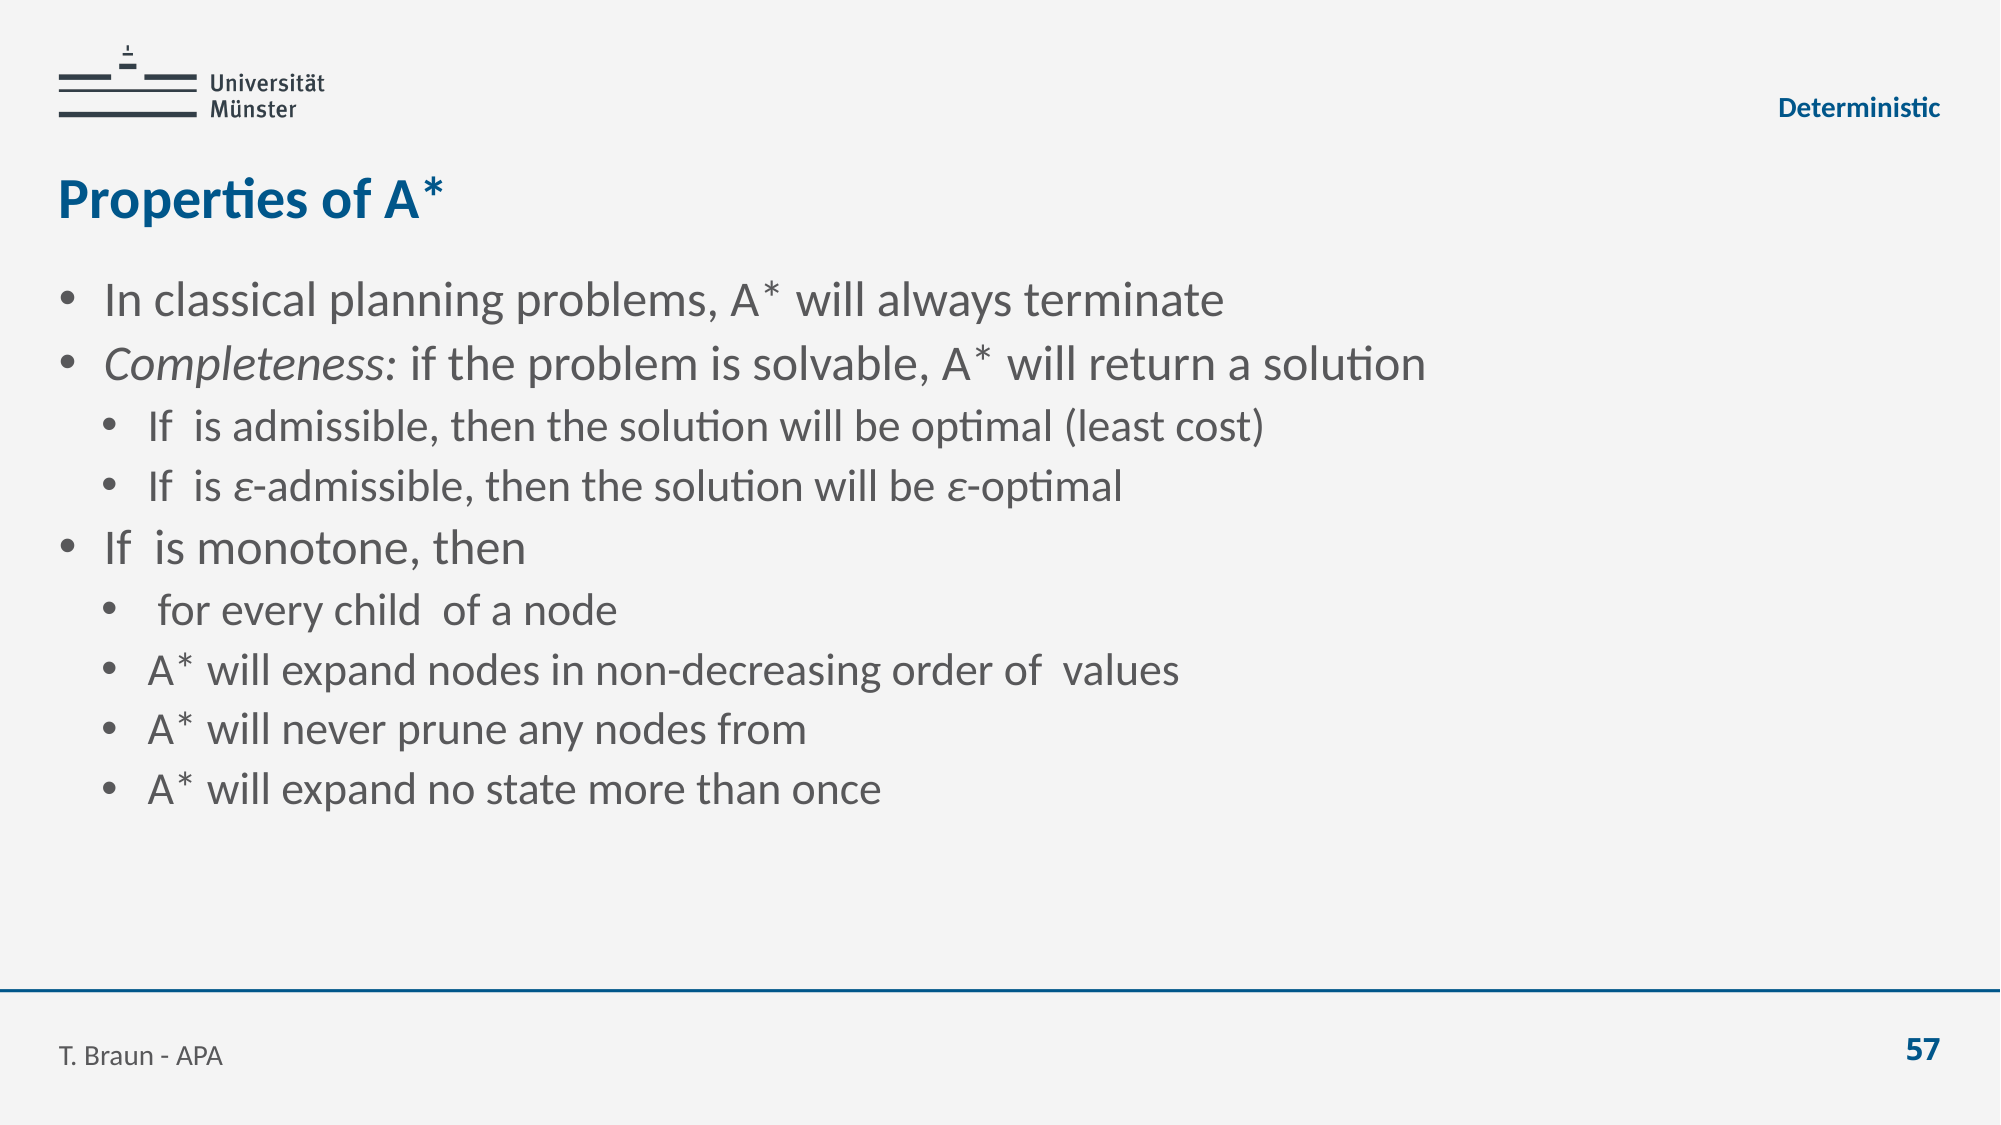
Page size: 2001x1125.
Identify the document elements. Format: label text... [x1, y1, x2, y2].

title Properties of A* [58, 148, 1941, 243]
slide_number Deterministic [589, 63, 1941, 123]
picture [57, 43, 326, 119]
slide_number 57 [1822, 1012, 1941, 1072]
footer T. Braun - APA [58, 1012, 1440, 1072]
